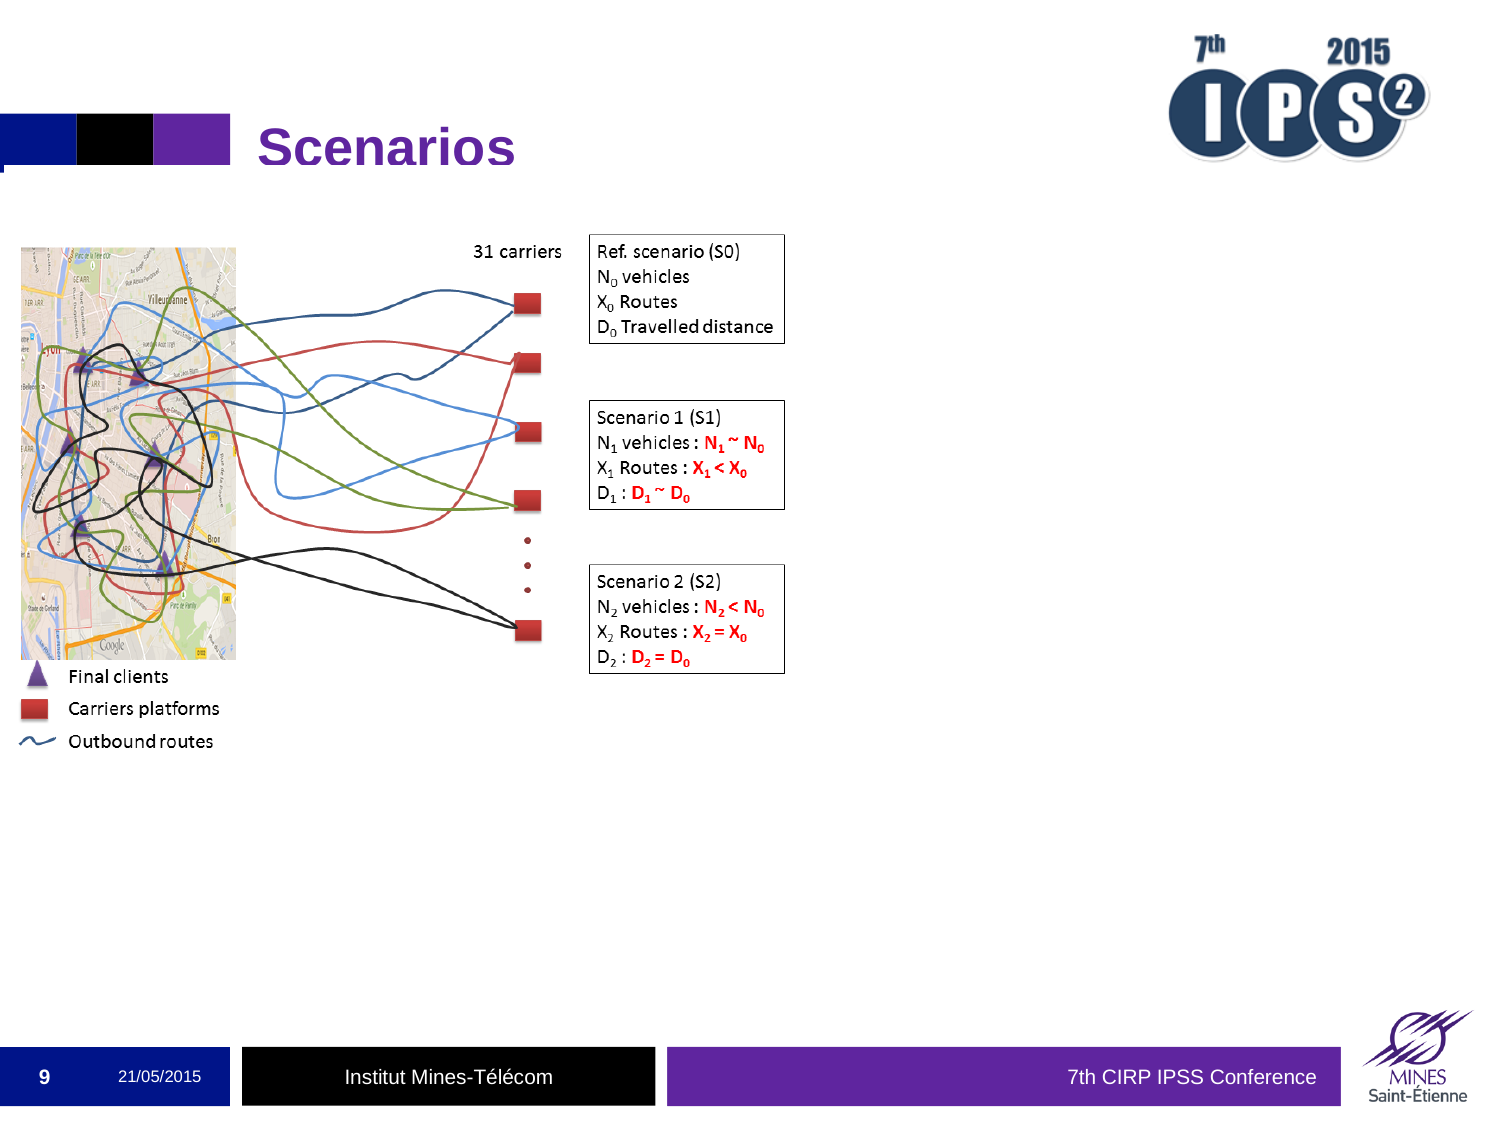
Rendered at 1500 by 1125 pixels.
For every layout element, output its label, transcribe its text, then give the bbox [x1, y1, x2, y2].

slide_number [89, 1046, 232, 1106]
picture [4, 165, 833, 788]
footer 7th CIRP IPSS Conference [667, 1046, 1341, 1106]
picture [1352, 991, 1483, 1121]
picture [1115, 3, 1500, 188]
slide_number 9 [1, 1046, 89, 1106]
title Scenarios [242, 0, 1425, 185]
